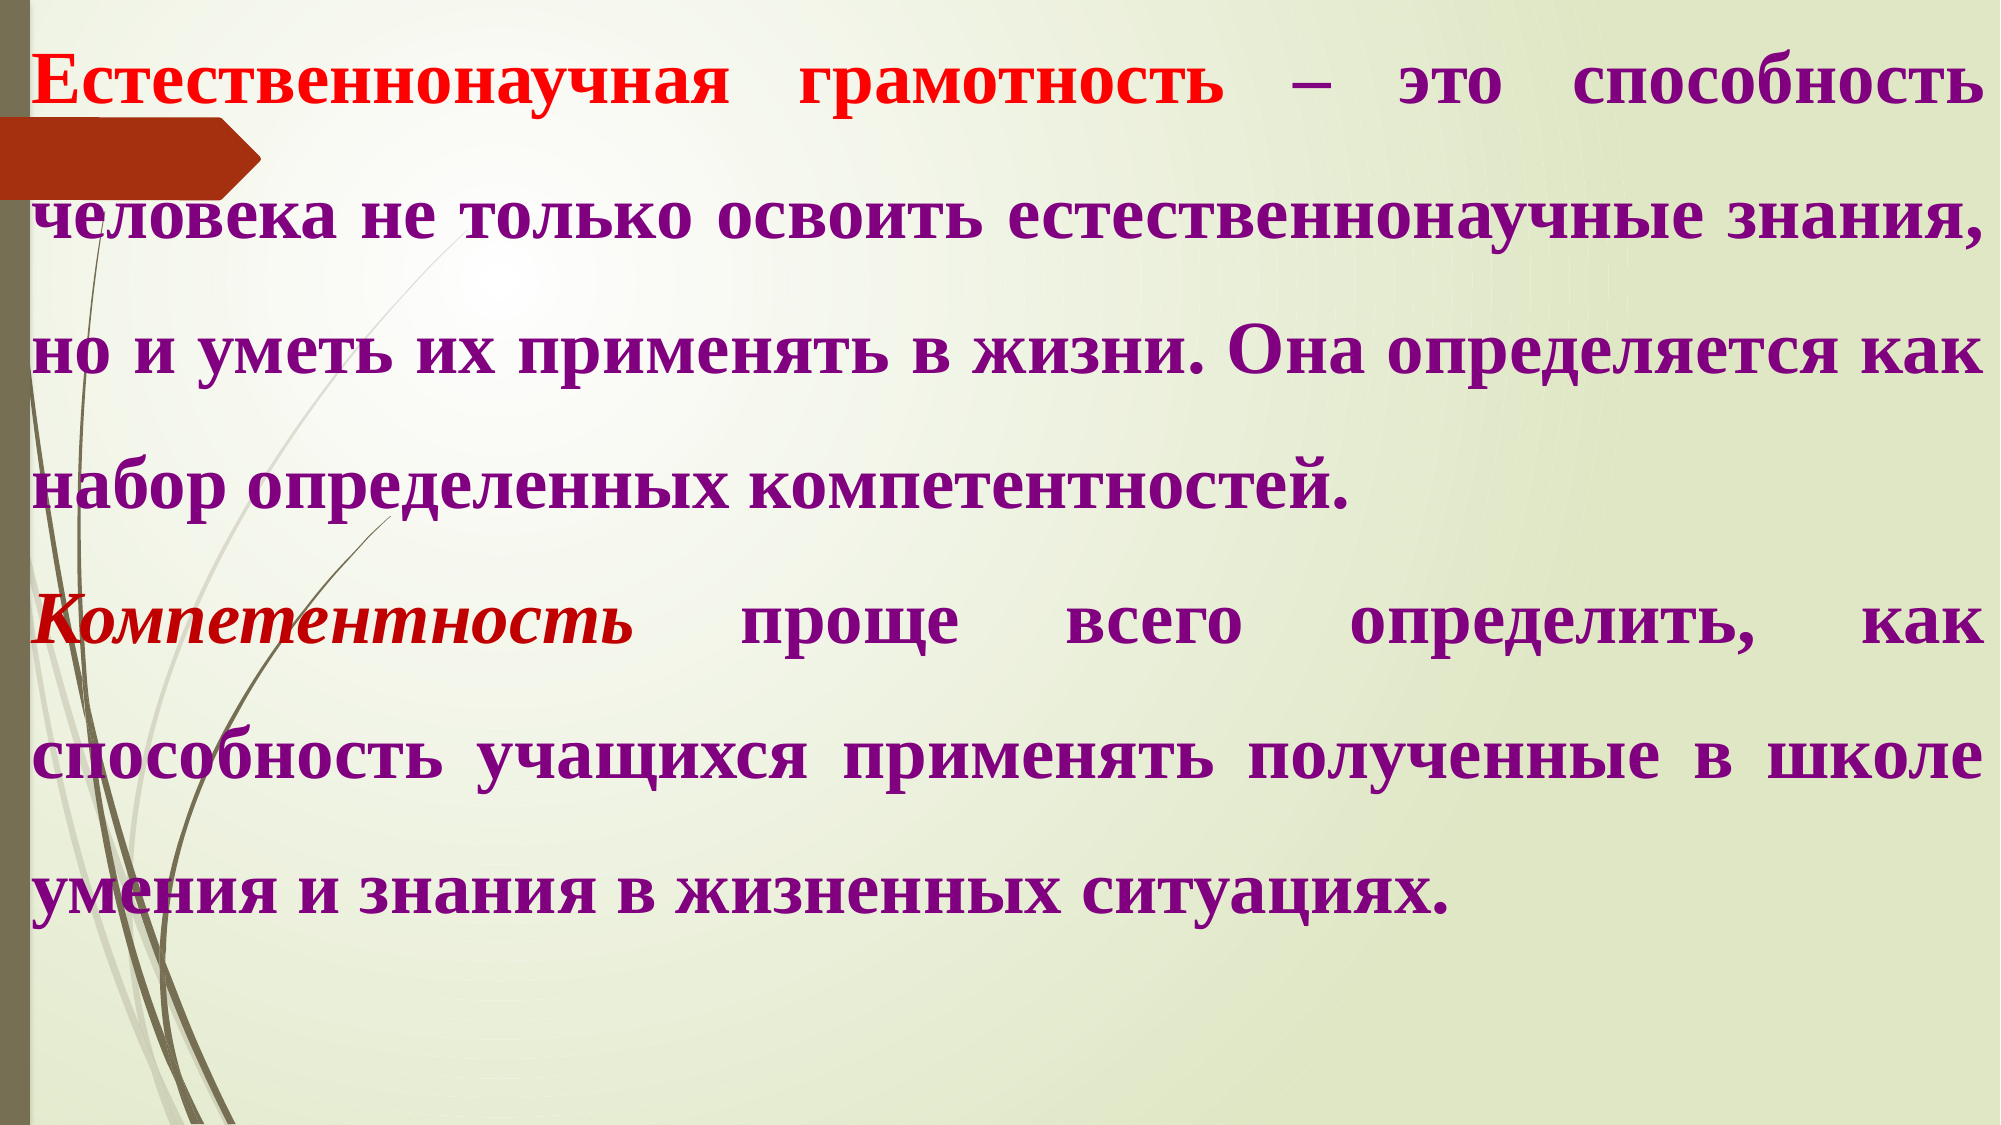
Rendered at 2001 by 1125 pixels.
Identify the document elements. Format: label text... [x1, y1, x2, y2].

text_box Естественнонаучная грамотность – это способность человека не только освоить естественнонаучные знания, но и уметь их применять в жизни. Она определяется как набор определенных компетентностей. Компетентность проще всего определить, как способность учащихся применять полученные в школе умения и знания в жизненных ситуациях. [16, 0, 2000, 936]
